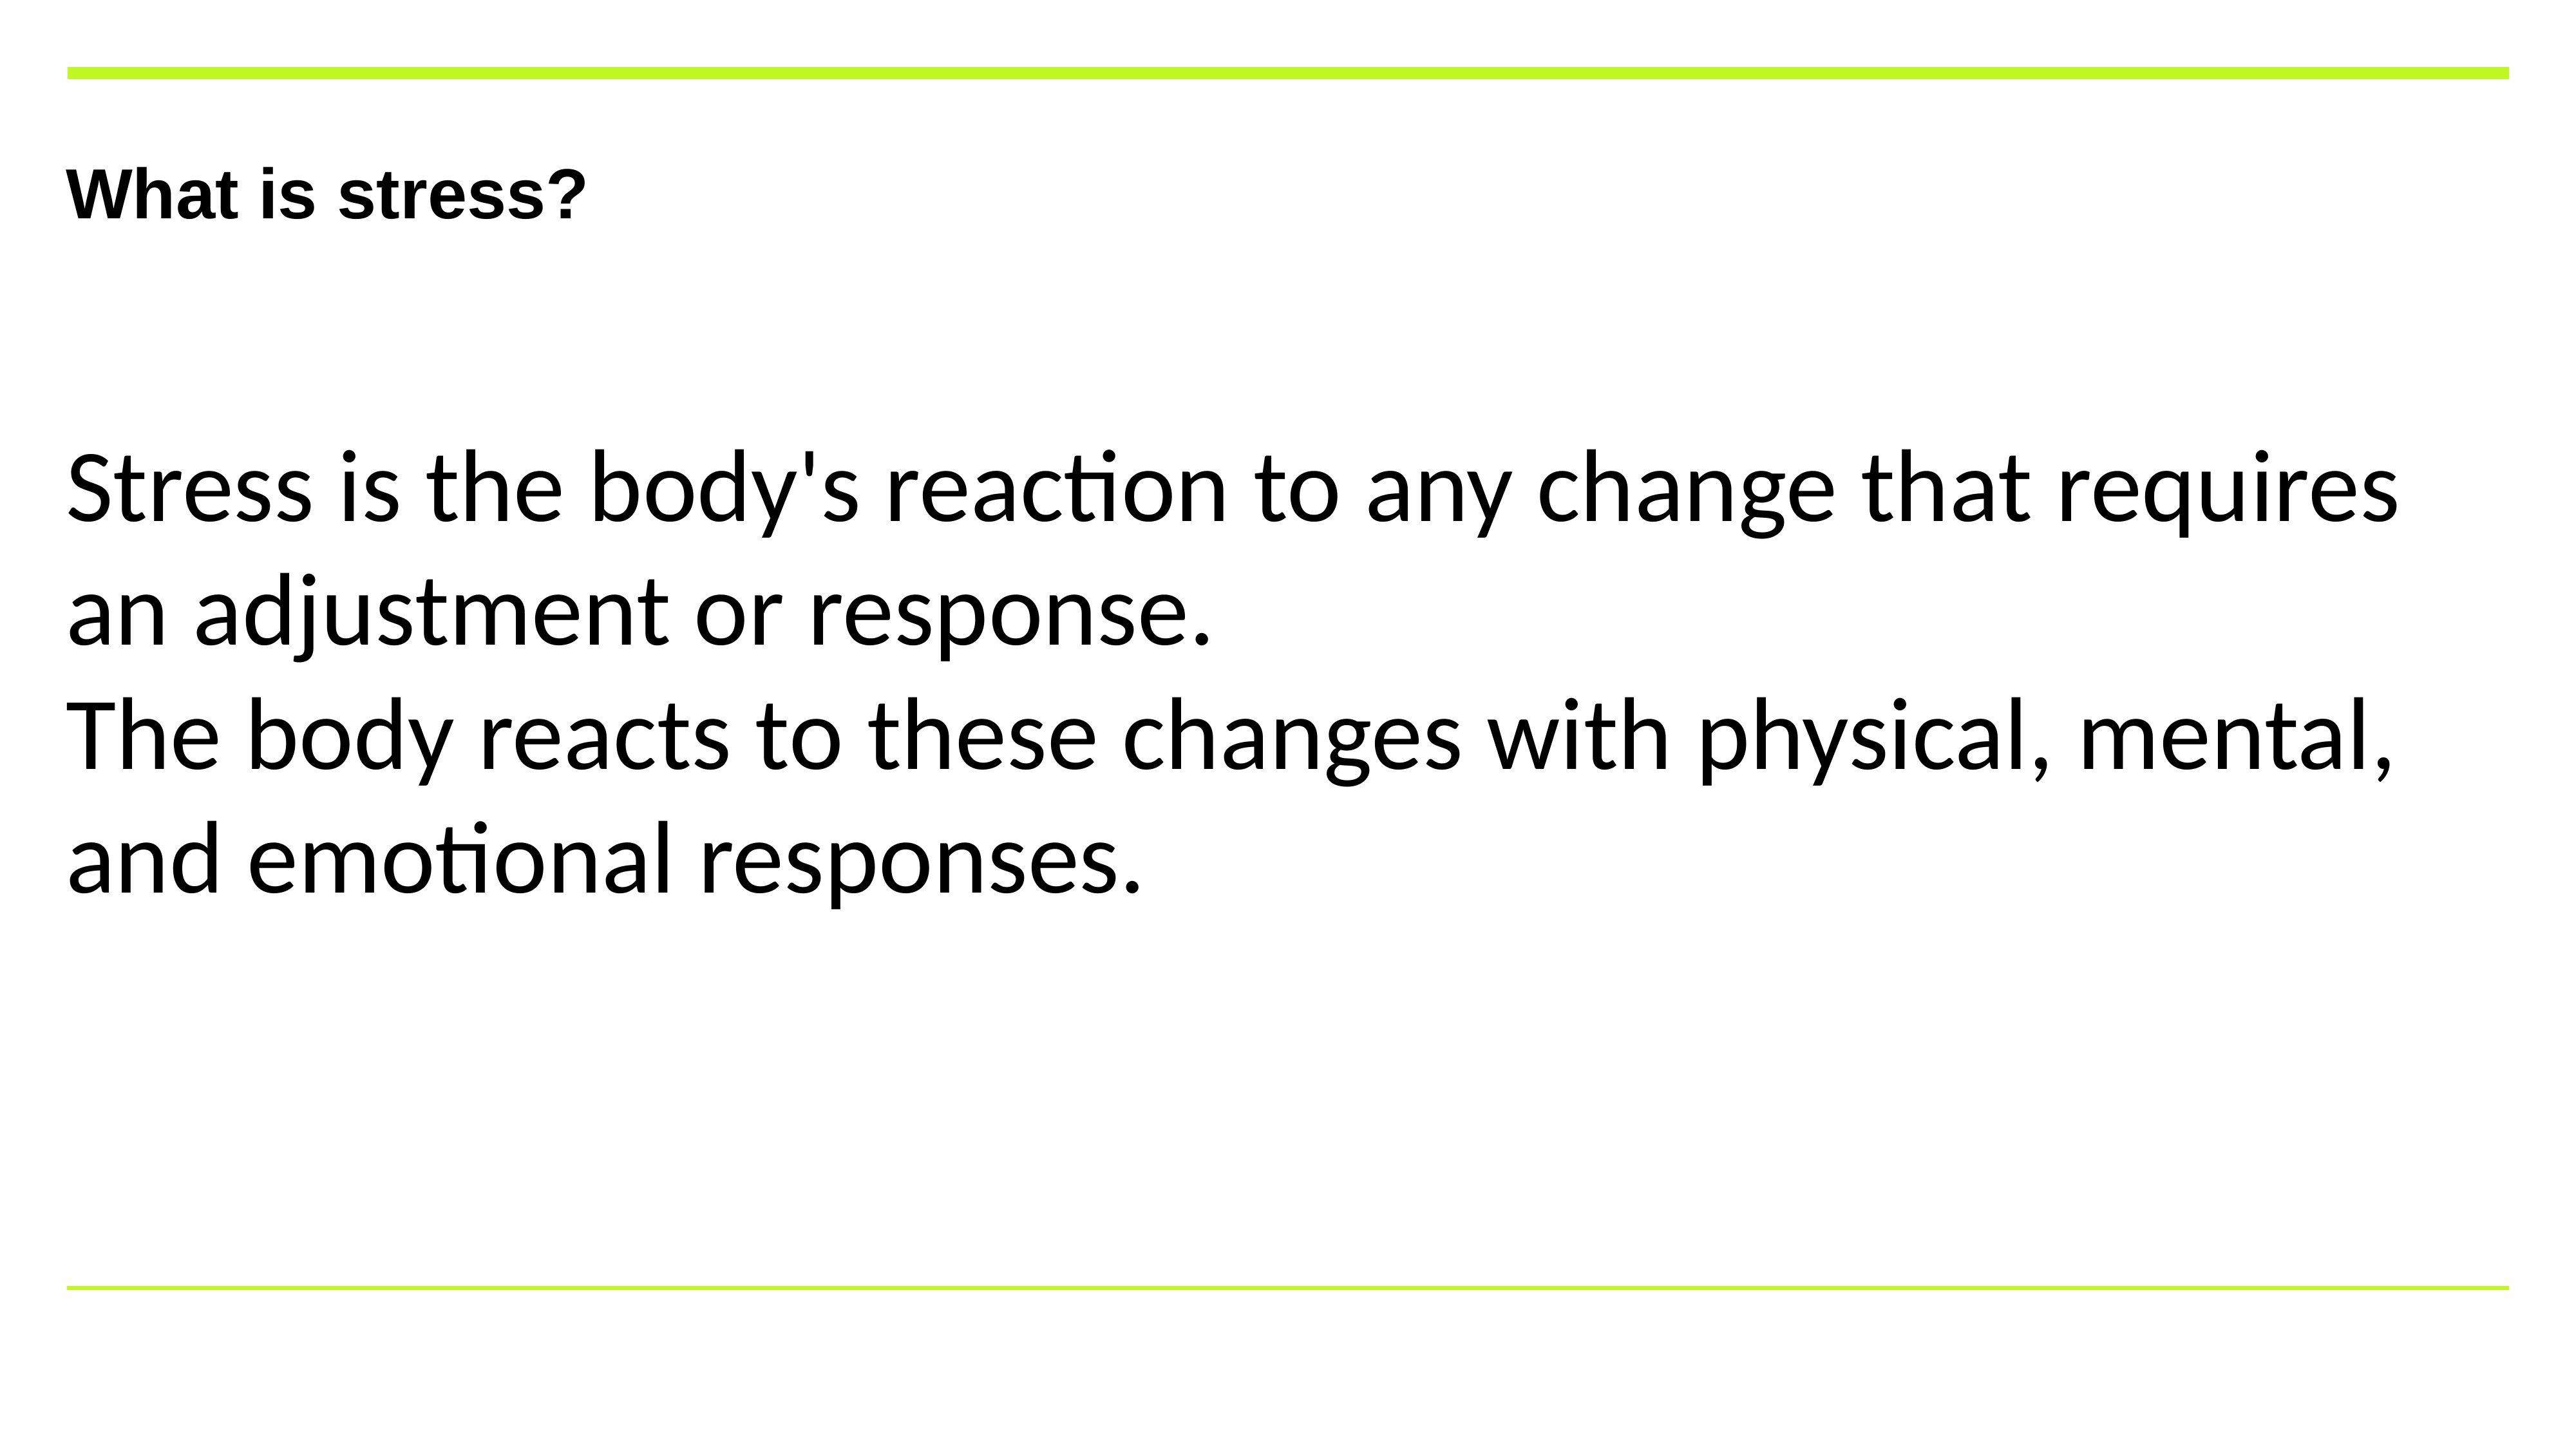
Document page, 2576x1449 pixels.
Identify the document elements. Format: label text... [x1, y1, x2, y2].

title What is stress? [60, 68, 2516, 276]
list Stress is the body's reaction to any change that requires an adjustment or response. The body reacts to these changes with physical, mental, and emotional responses. [60, 412, 2516, 1086]
